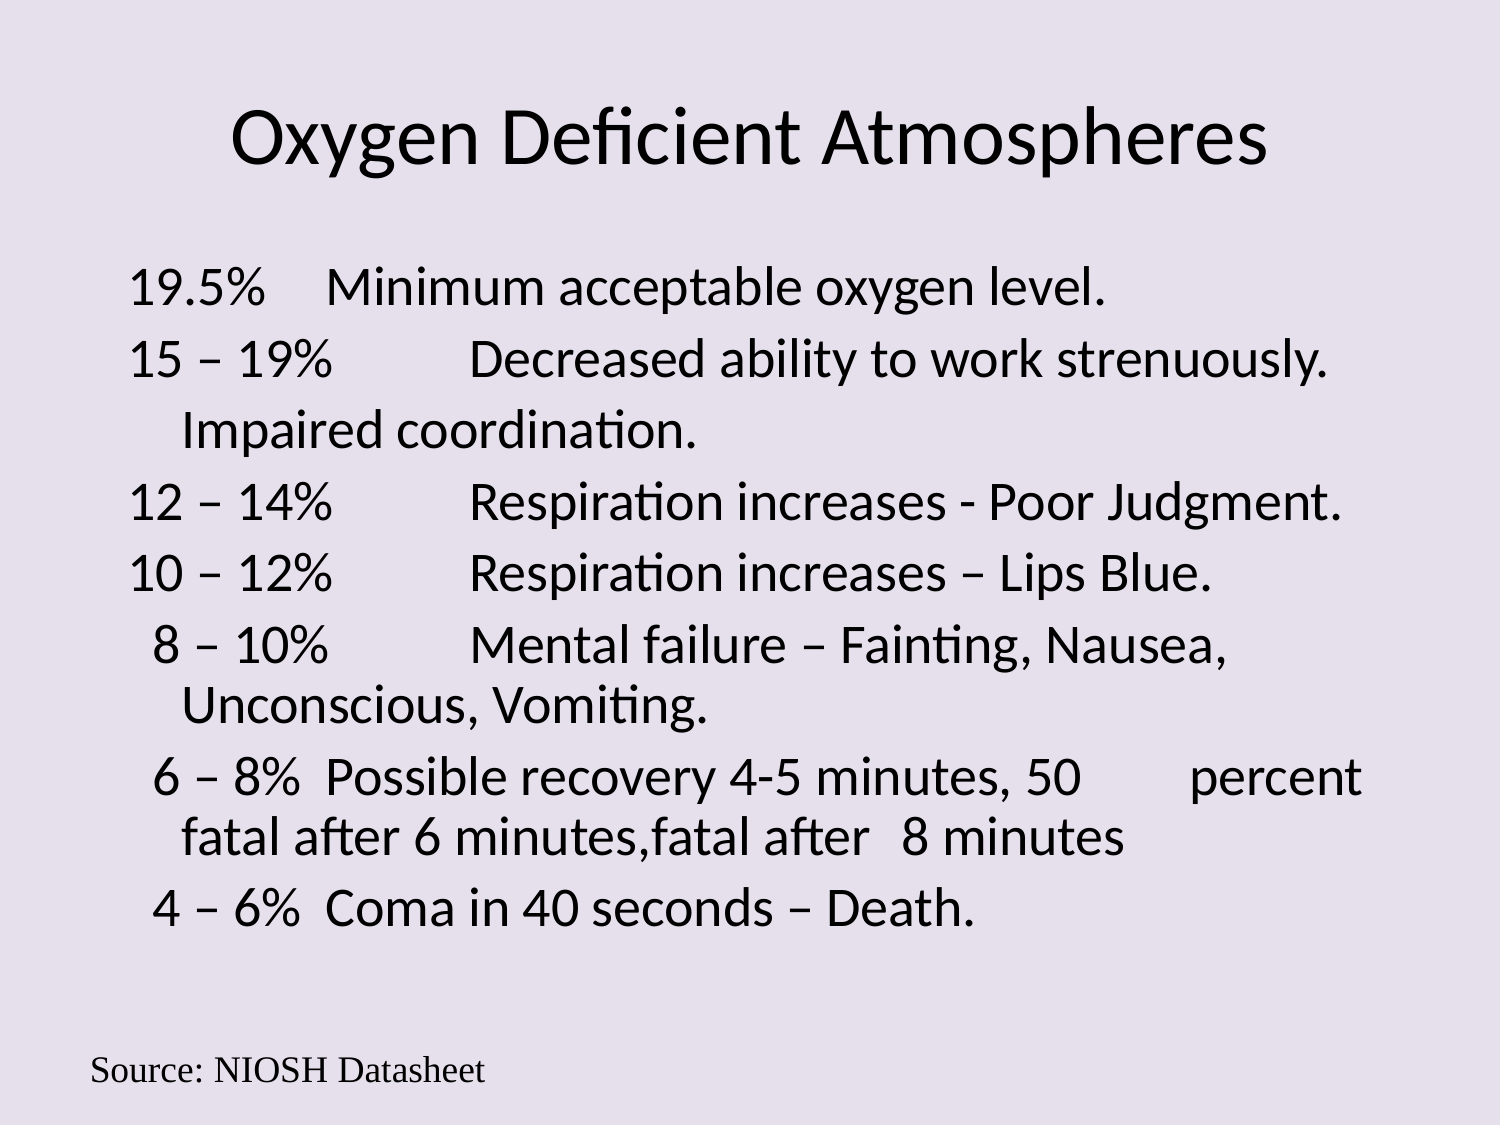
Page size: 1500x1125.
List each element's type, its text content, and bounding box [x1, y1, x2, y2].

title Oxygen Deficient Atmospheres [112, 37, 1388, 225]
list 19.5% Minimum acceptable oxygen level. 15 – 19% Decreased ability to work strenuously. Impaired coordination. 12 – 14% Respiration increases - Poor Judgment. 10 – 12% Respiration increases – Lips Blue. 8 – 10% Mental failure – Fainting, Nausea, Unconscious, Vomiting. 6 – 8% Possible recovery 4-5 minutes, 50 percent fatal after 6 minutes,fatal after 8 minutes 4 – 6% Coma in 40 seconds – Death. [112, 249, 1388, 1000]
text_box Source: NIOSH Datasheet [74, 1037, 1050, 1098]
